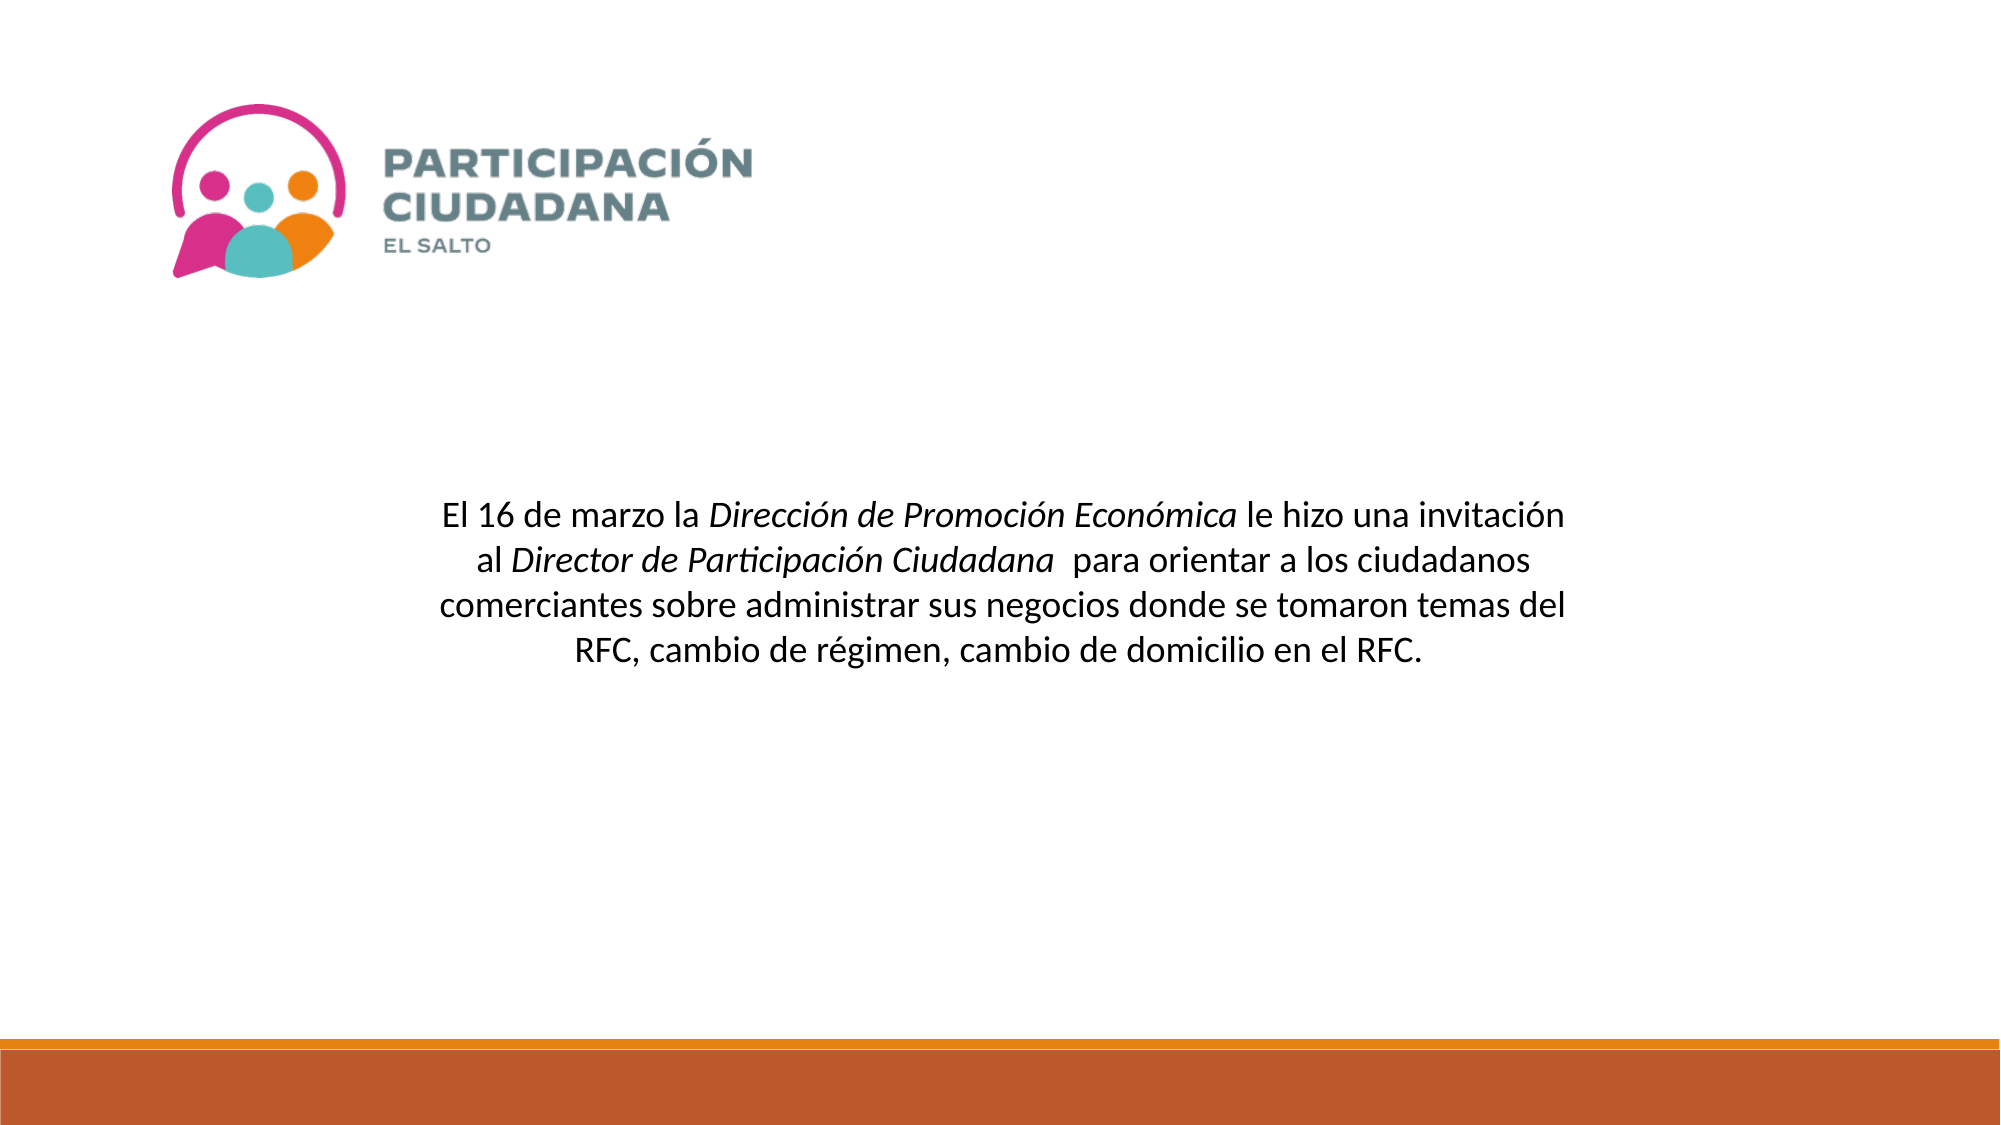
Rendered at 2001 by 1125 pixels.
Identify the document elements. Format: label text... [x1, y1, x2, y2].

picture [172, 103, 756, 278]
text_box El 16 de marzo la Dirección de Promoción Económica le hizo una invitación al Director de Participación Ciudadana para orientar a los ciudadanos comerciantes sobre administrar sus negocios donde se tomaron temas del RFC, cambio de régimen, cambio de domicilio en el RFC. [413, 482, 1595, 678]
